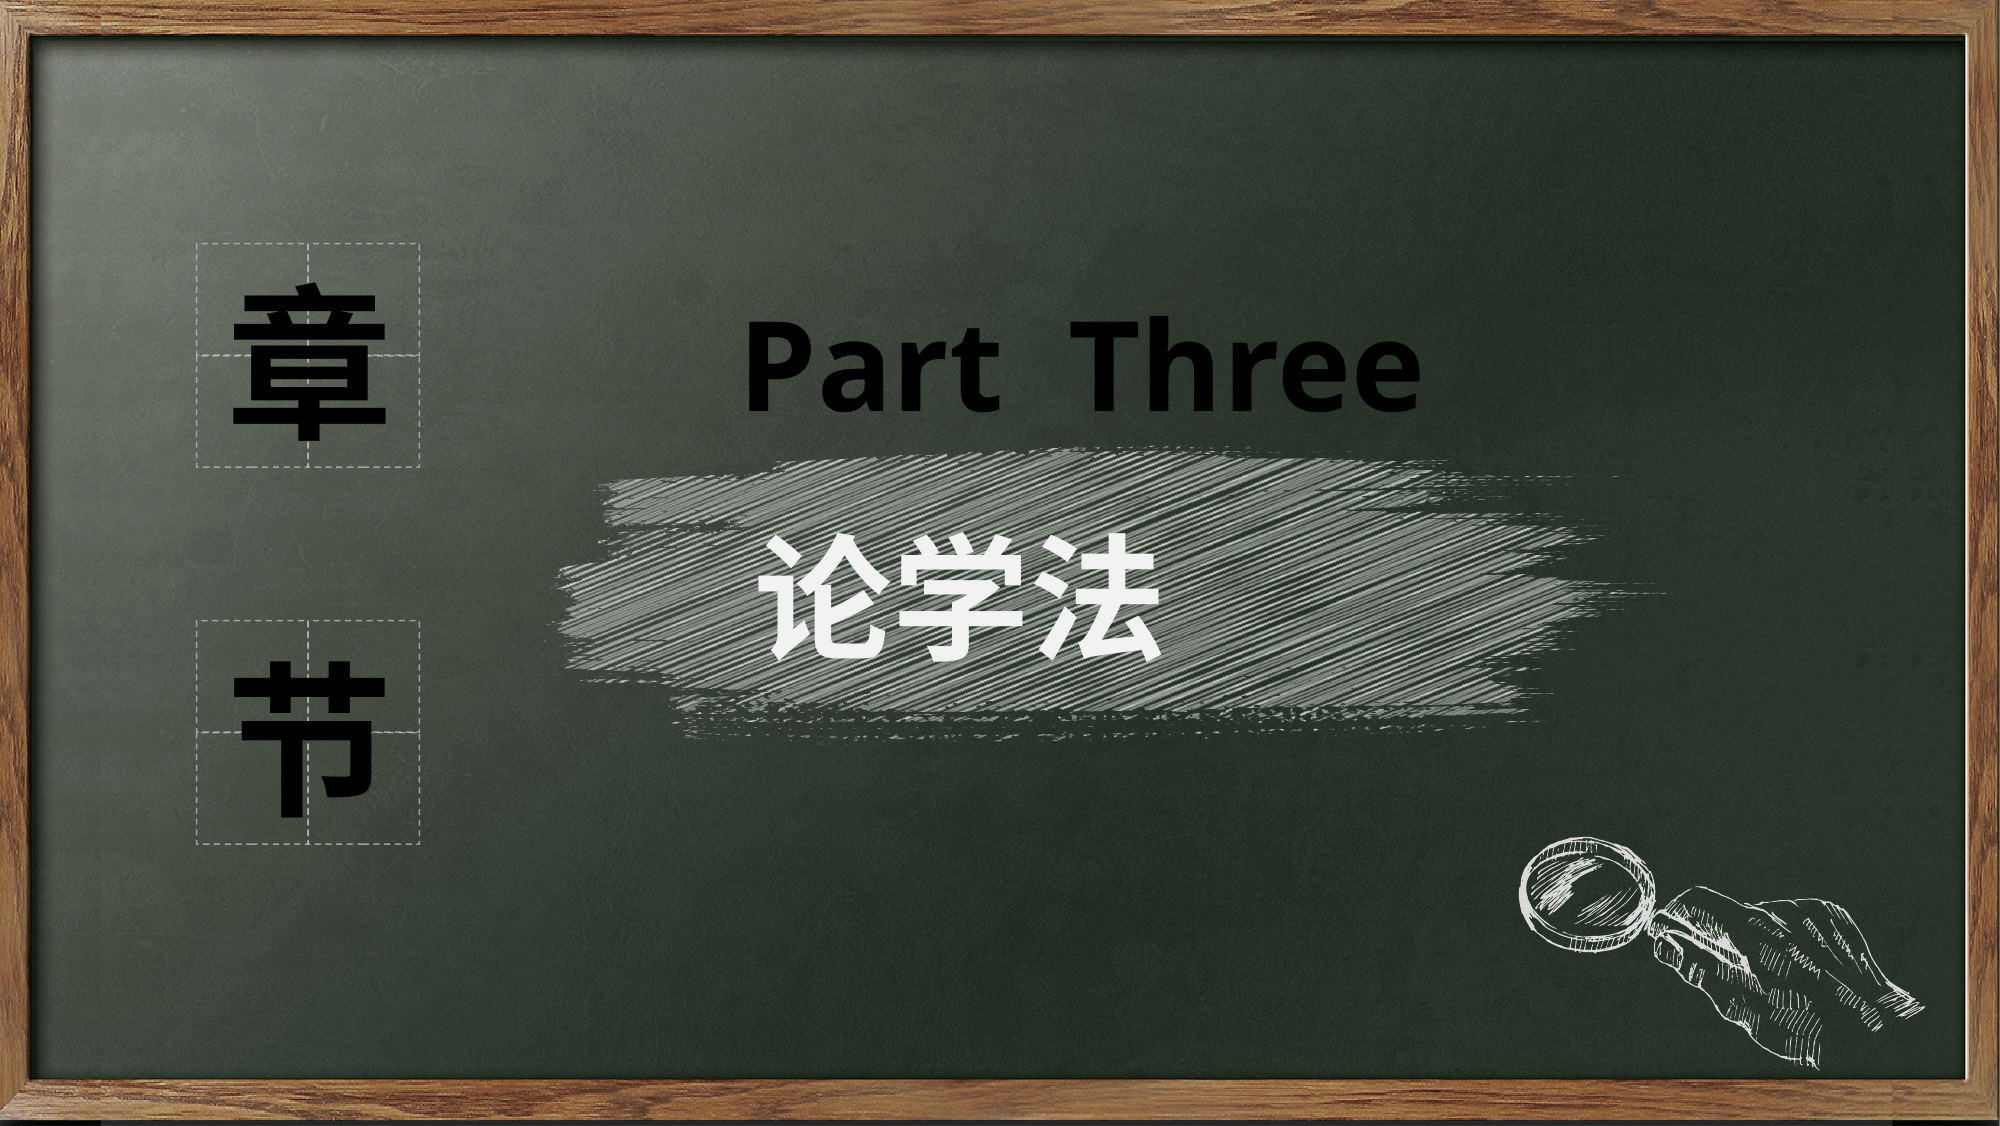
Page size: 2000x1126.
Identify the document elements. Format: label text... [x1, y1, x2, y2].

text_box [1083, 734, 1096, 738]
text_box [1344, 726, 1355, 731]
text_box [1289, 728, 1303, 732]
text_box Part Three [586, 279, 1578, 444]
text_box [886, 734, 906, 740]
text_box [678, 728, 708, 739]
text_box [994, 734, 1020, 742]
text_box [196, 620, 420, 847]
text_box [1112, 732, 1140, 741]
picture [0, 0, 2000, 1126]
text_box [908, 735, 927, 741]
text_box [546, 444, 1668, 724]
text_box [196, 243, 420, 470]
text_box [1363, 726, 1371, 731]
text_box [668, 716, 704, 725]
text_box [1268, 728, 1285, 734]
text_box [1517, 834, 1926, 1071]
text_box [727, 732, 742, 736]
text_box [1031, 732, 1067, 742]
text_box [973, 734, 988, 739]
text_box [820, 735, 839, 739]
text_box [1379, 725, 1404, 730]
text_box [1417, 724, 1426, 729]
text_box [1201, 731, 1210, 736]
text_box 论学法 [740, 505, 1402, 686]
text_box [1464, 726, 1476, 730]
